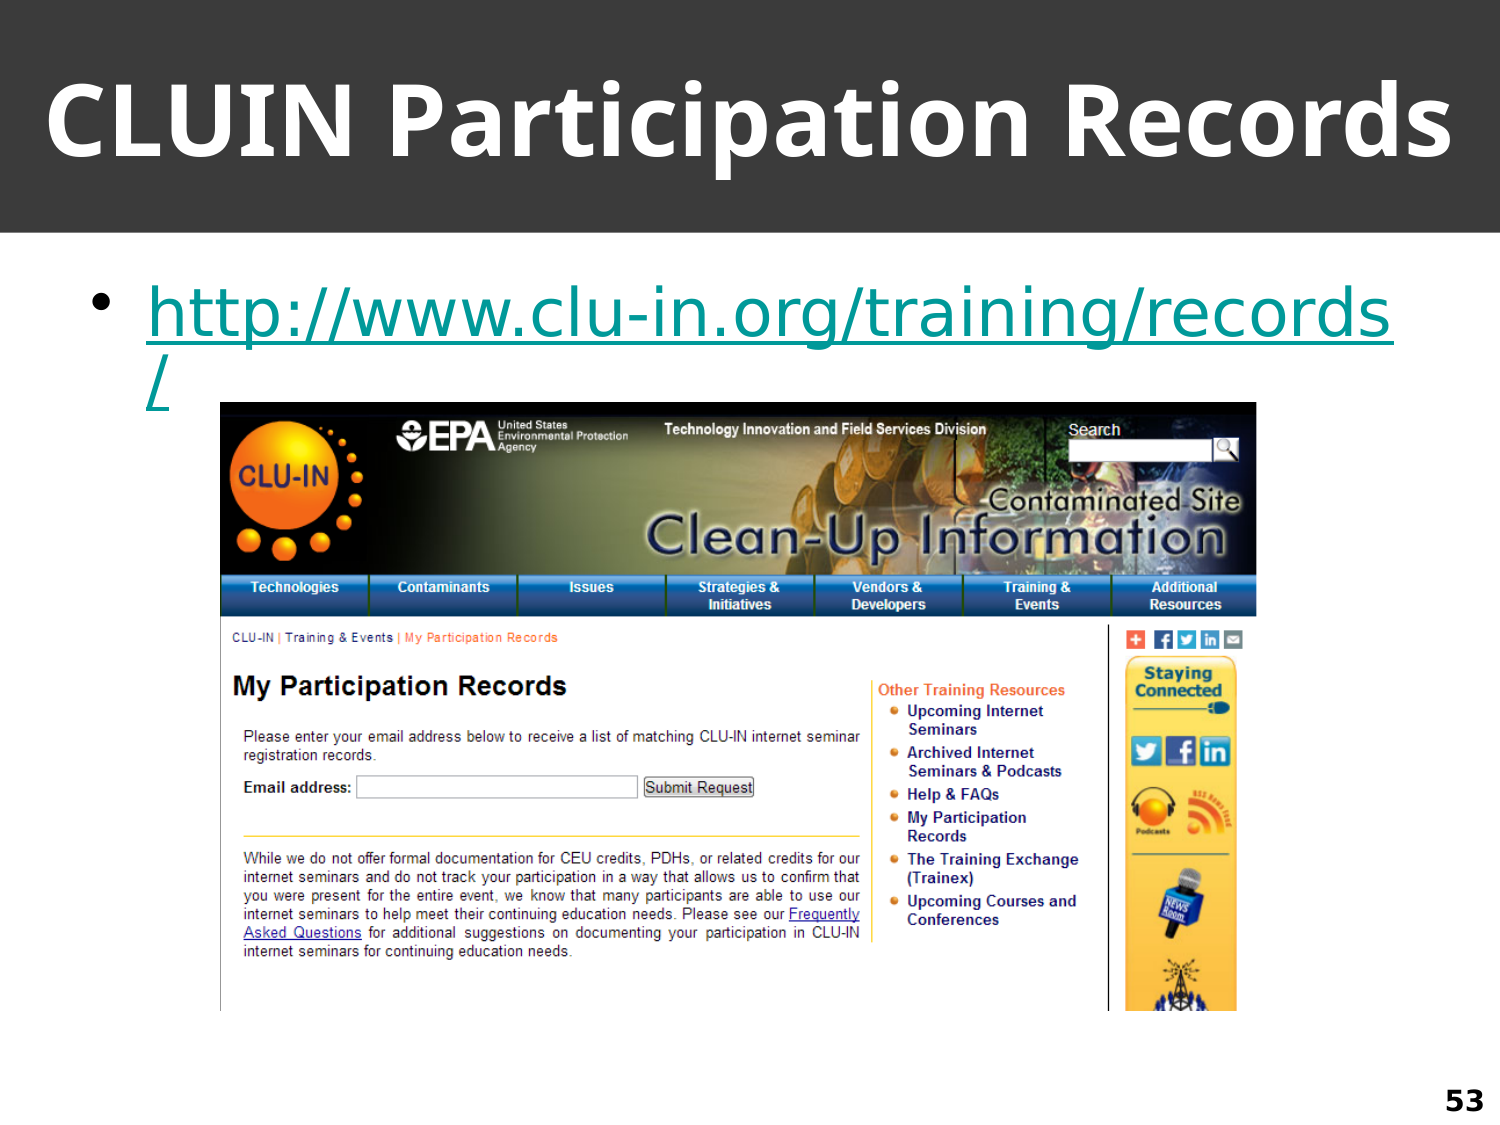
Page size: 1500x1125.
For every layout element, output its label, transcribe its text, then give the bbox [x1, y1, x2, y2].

list http://www.clu-in.org/training/records/ [75, 262, 1425, 1005]
slide_number 53 [1149, 1074, 1500, 1125]
picture [219, 402, 1257, 1012]
title CLUIN Participation Records [0, 0, 1500, 233]
